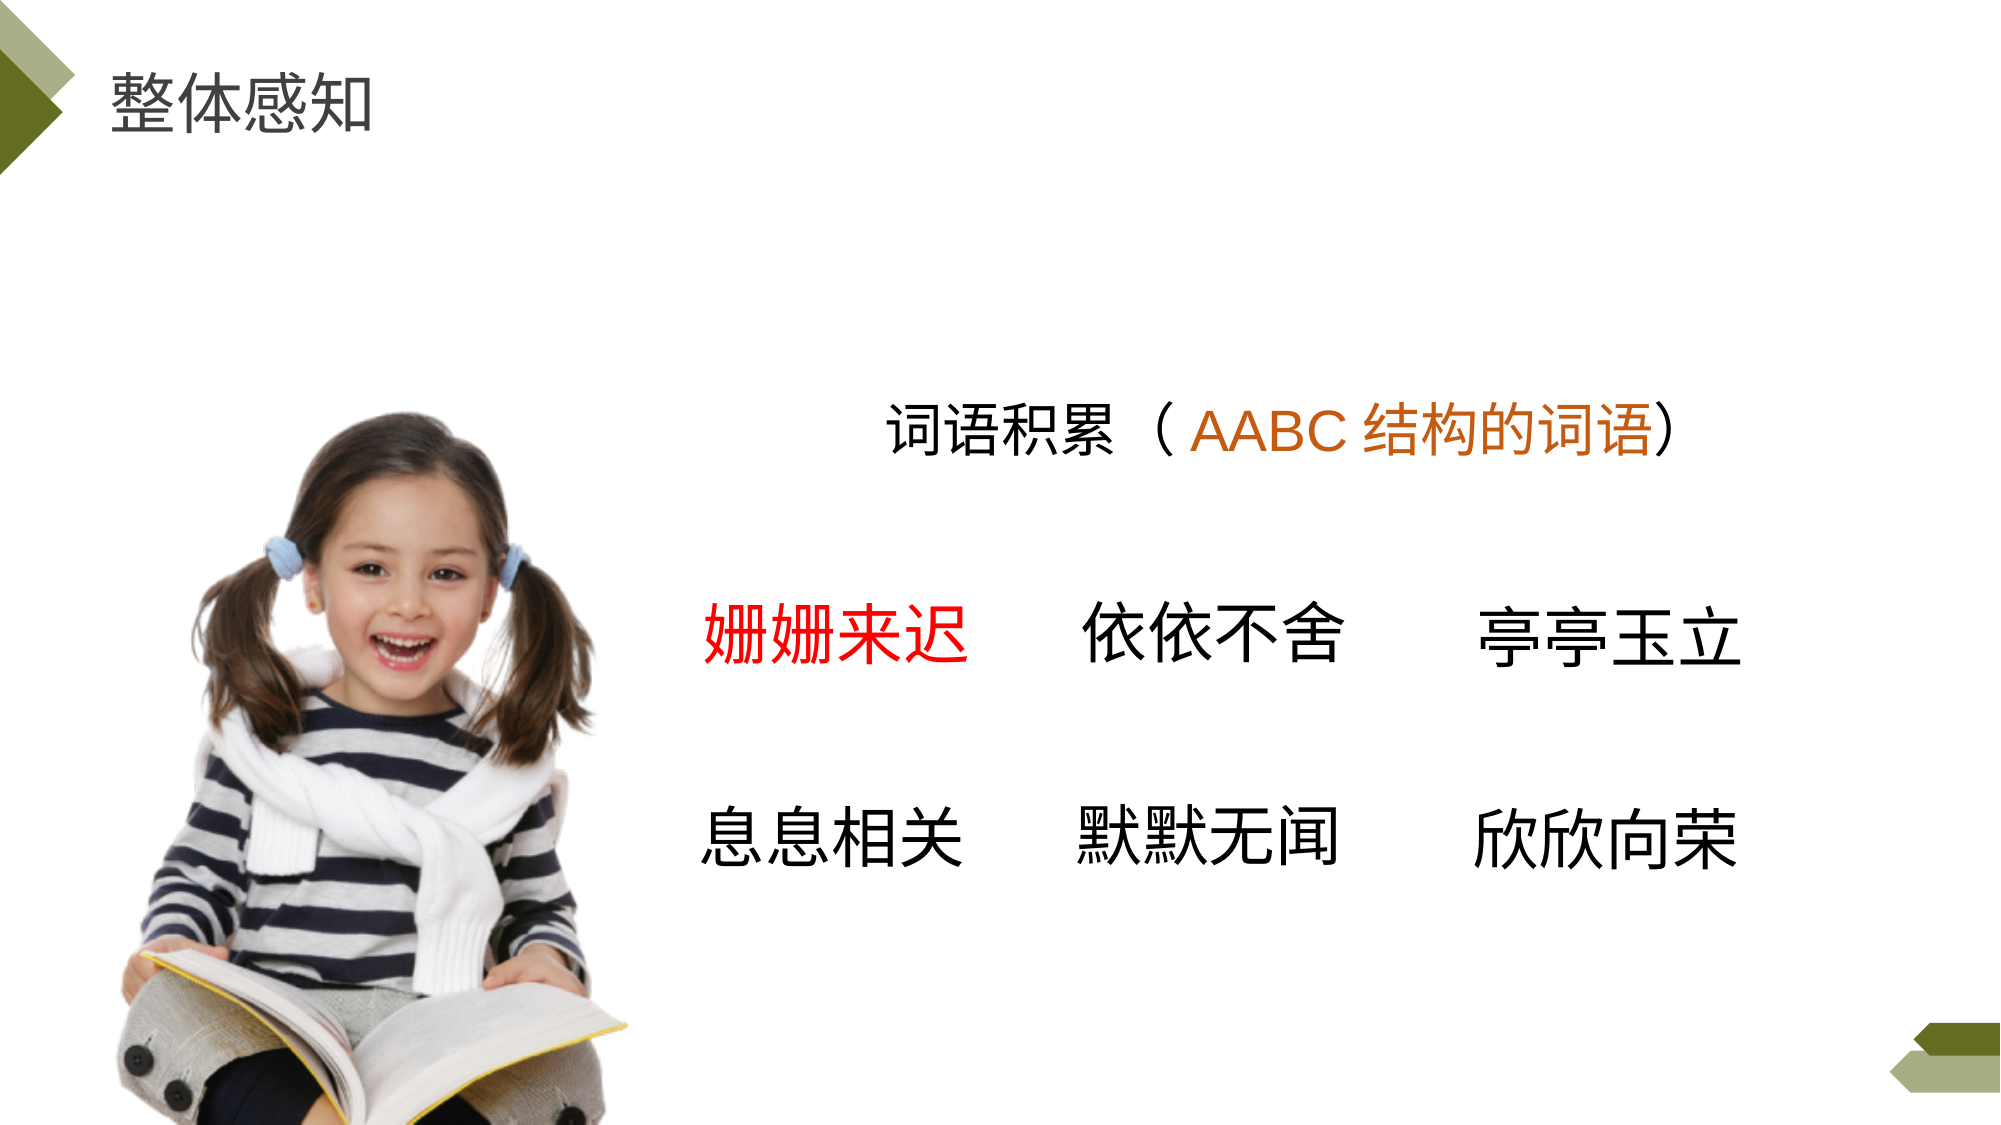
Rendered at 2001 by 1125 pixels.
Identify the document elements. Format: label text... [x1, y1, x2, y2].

text_box 默默无闻 [1060, 786, 1358, 882]
text_box 整体感知 [94, 54, 772, 150]
text_box 亭亭玉立 [1462, 587, 1759, 683]
text_box 依依不舍 [1065, 583, 1363, 679]
text_box 息息相关 [683, 787, 981, 883]
text_box 词语积累（AABC结构的词语） [829, 350, 2000, 471]
text_box 欣欣向荣 [1457, 790, 1755, 886]
text_box 姗姗来迟 [688, 585, 985, 680]
picture [94, 403, 640, 1125]
